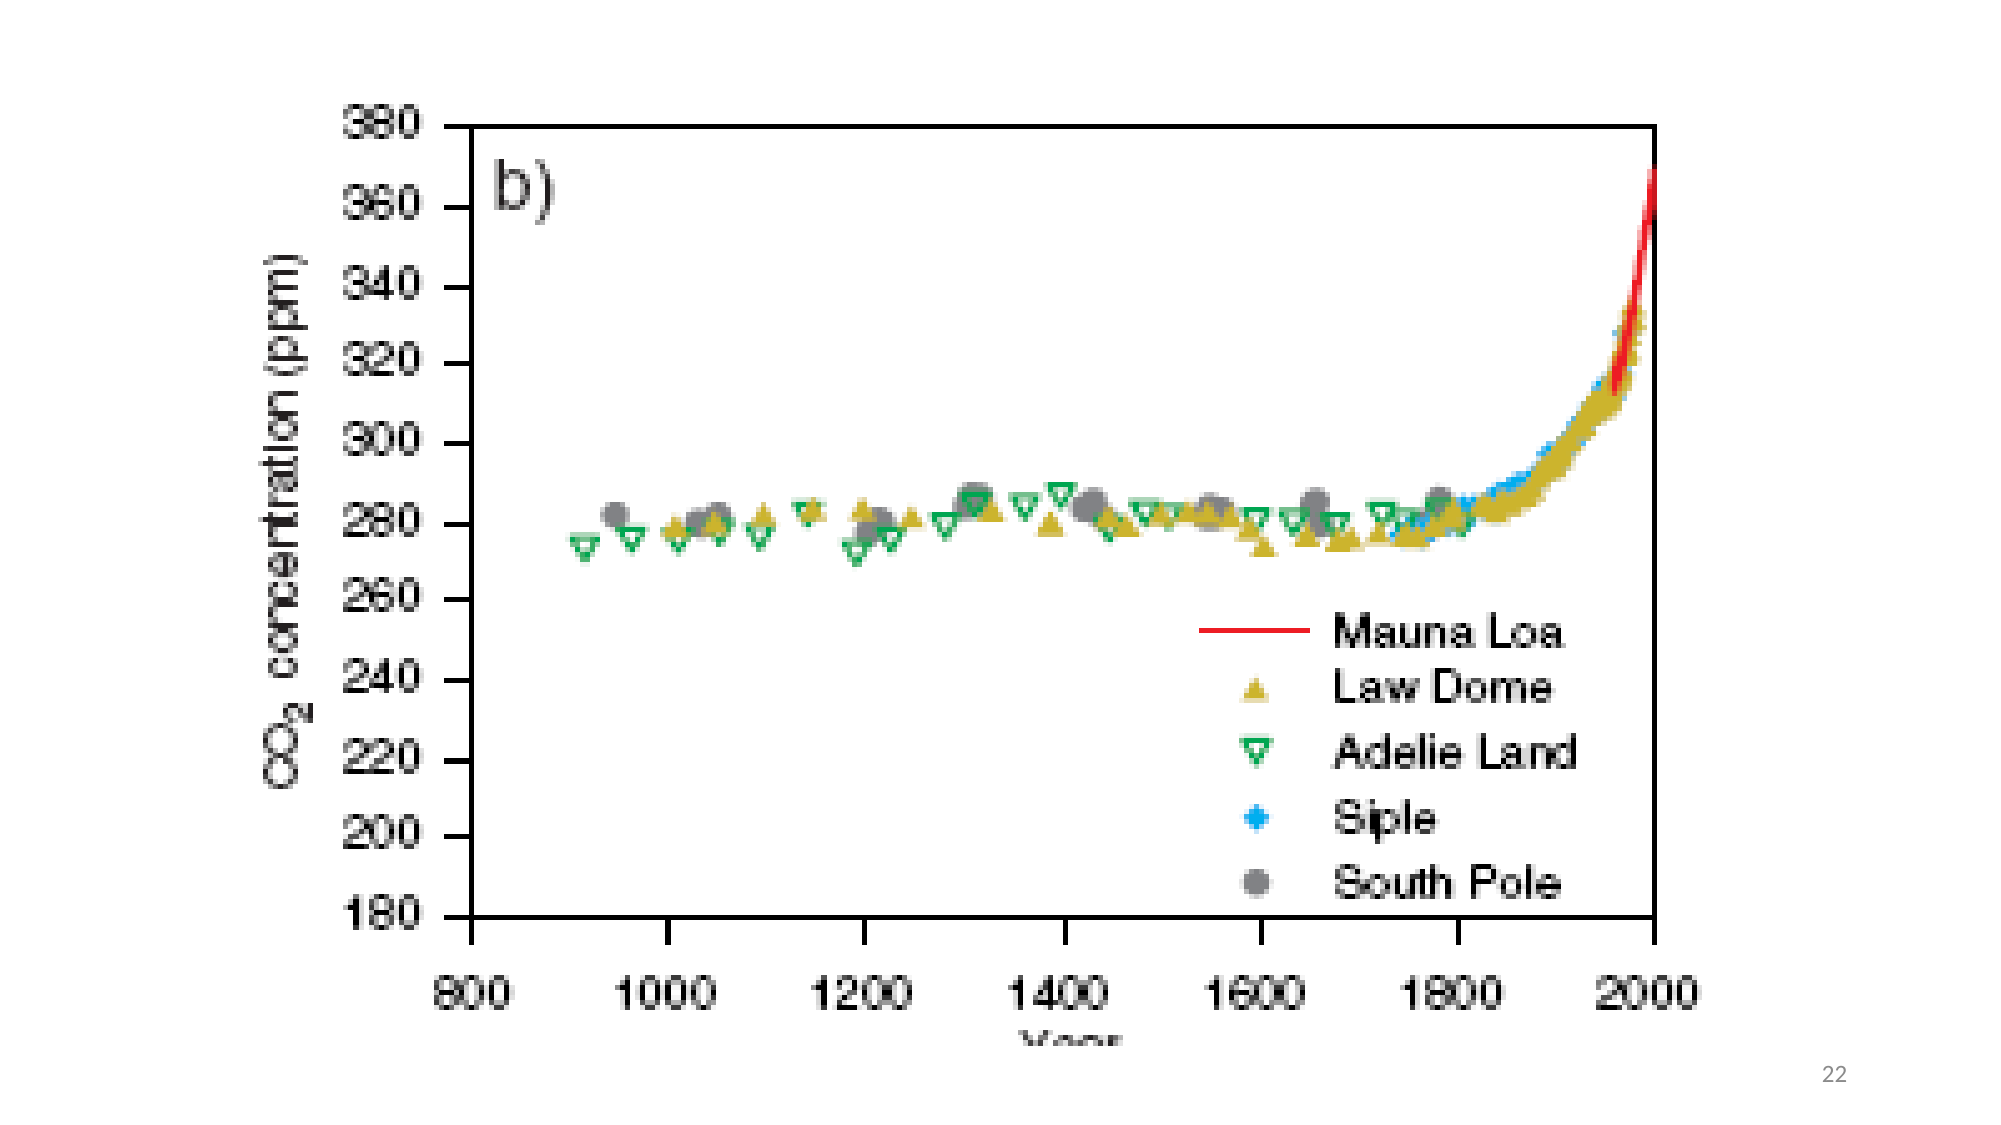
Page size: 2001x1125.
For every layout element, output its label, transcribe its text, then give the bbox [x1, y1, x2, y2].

slide_number 22 [1412, 1042, 1863, 1103]
picture [198, 49, 1763, 1046]
